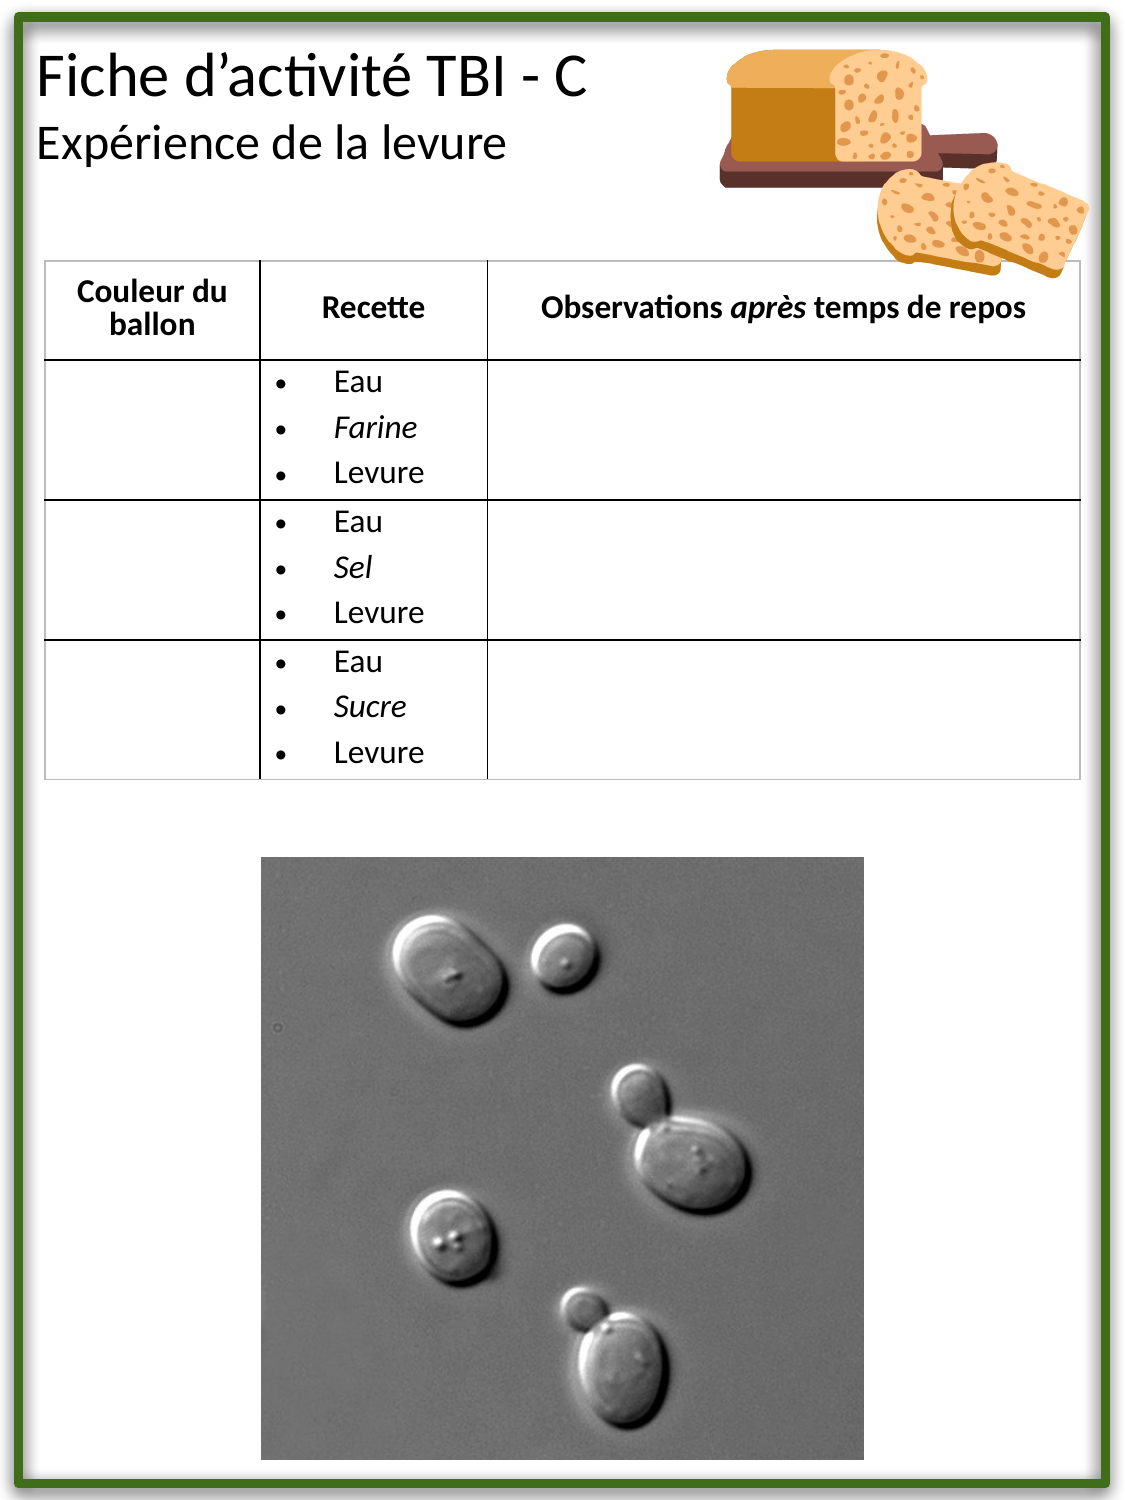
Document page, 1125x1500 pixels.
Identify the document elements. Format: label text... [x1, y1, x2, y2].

table_cell [488, 361, 1079, 499]
picture [705, 0, 1102, 362]
table_cell [46, 501, 259, 639]
table_cell Eau Sel Levure [261, 501, 487, 639]
text_box [18, 16, 1106, 1485]
table_cell [488, 641, 1079, 779]
table_header Recette [261, 262, 487, 359]
table_cell Eau Sucre Levure [261, 641, 487, 779]
table_cell [46, 641, 259, 779]
table_header Couleur du ballon [46, 262, 259, 359]
table_cell [46, 361, 259, 499]
table_cell [488, 501, 1079, 639]
table_cell Eau Farine Levure [261, 361, 487, 499]
table_header Observations après temps de repos [488, 262, 693, 359]
picture [260, 856, 865, 1461]
